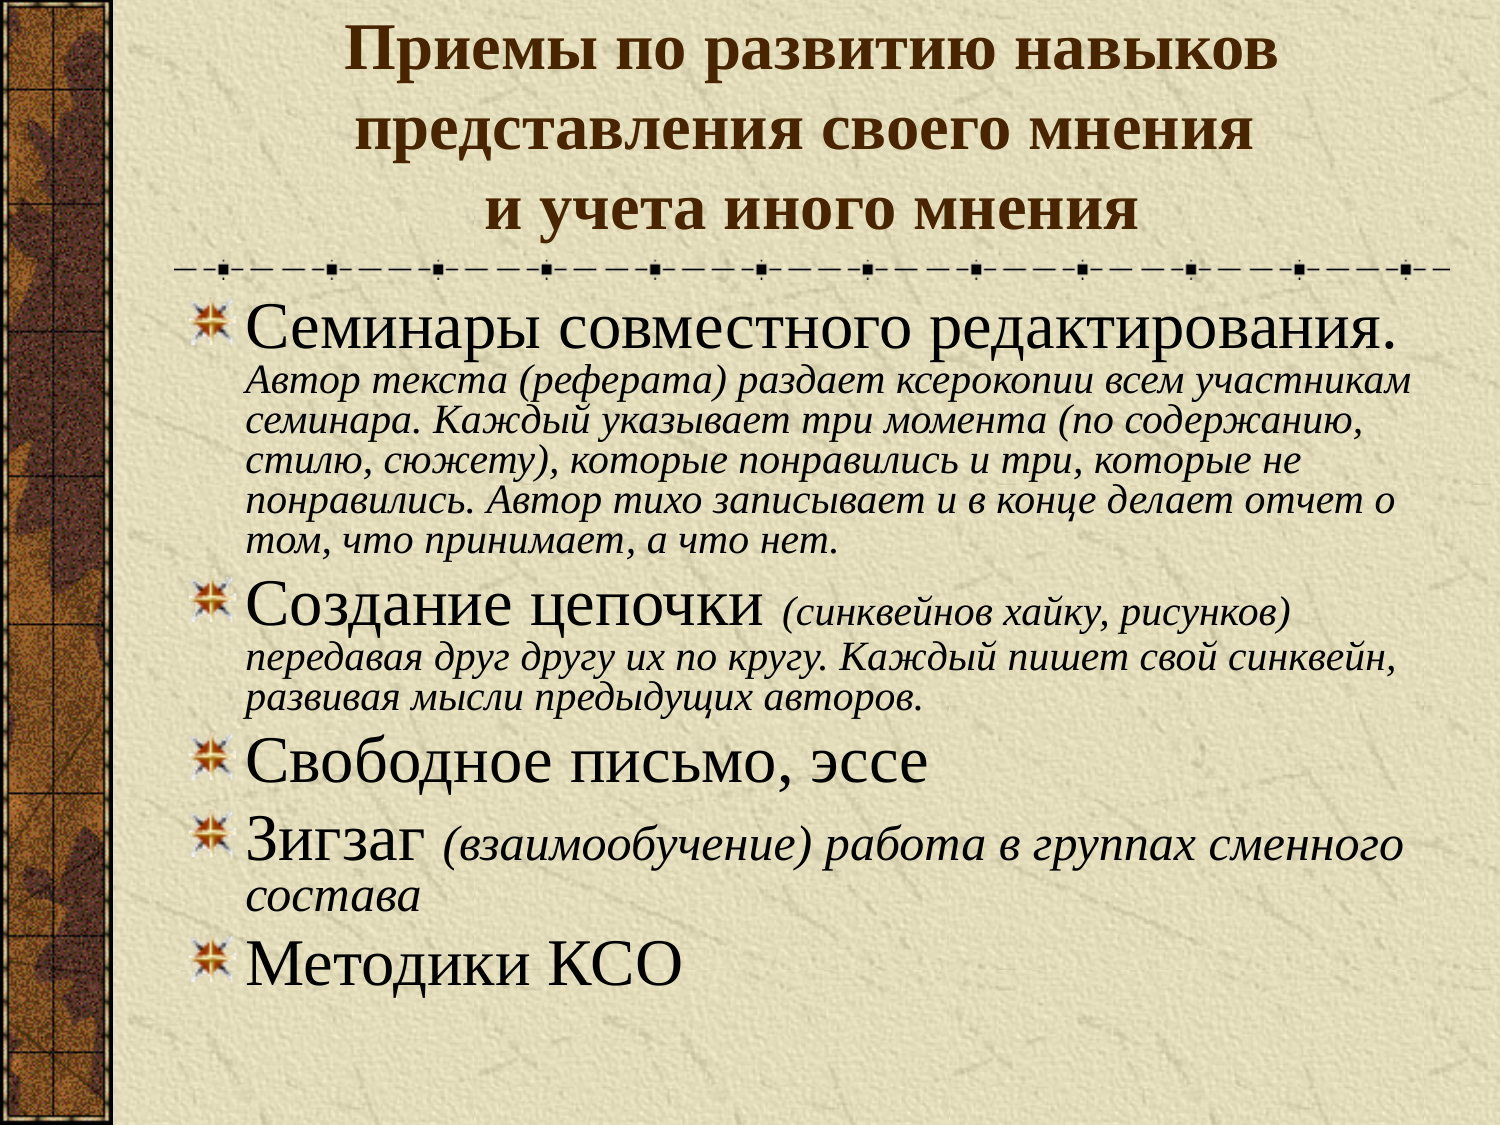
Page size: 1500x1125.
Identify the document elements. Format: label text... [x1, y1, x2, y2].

list Семинары совместного редактирования. Автор текста (реферата) раздает ксерокопии всем участникам семинара. Каждый указывает три момента (по содержанию, стилю, сюжету), которые понравились и три, которые не понравились. Автор тихо записывает и в конце делает отчет о том, что принимает, а что нет. Создание цепочки (синквейнов хайку, рисунков) передавая друг другу их по кругу. Каждый пишет свой синквейн, развивая мысли предыдущих авторов. Свободное письмо, эссе Зигзаг (взаимообучение) работа в группах сменного состава Методики КСО [173, 289, 1449, 1083]
title Приемы по развитию навыков представления своего мнения и учета иного мнения [174, 62, 1451, 251]
picture [0, 0, 1500, 1125]
